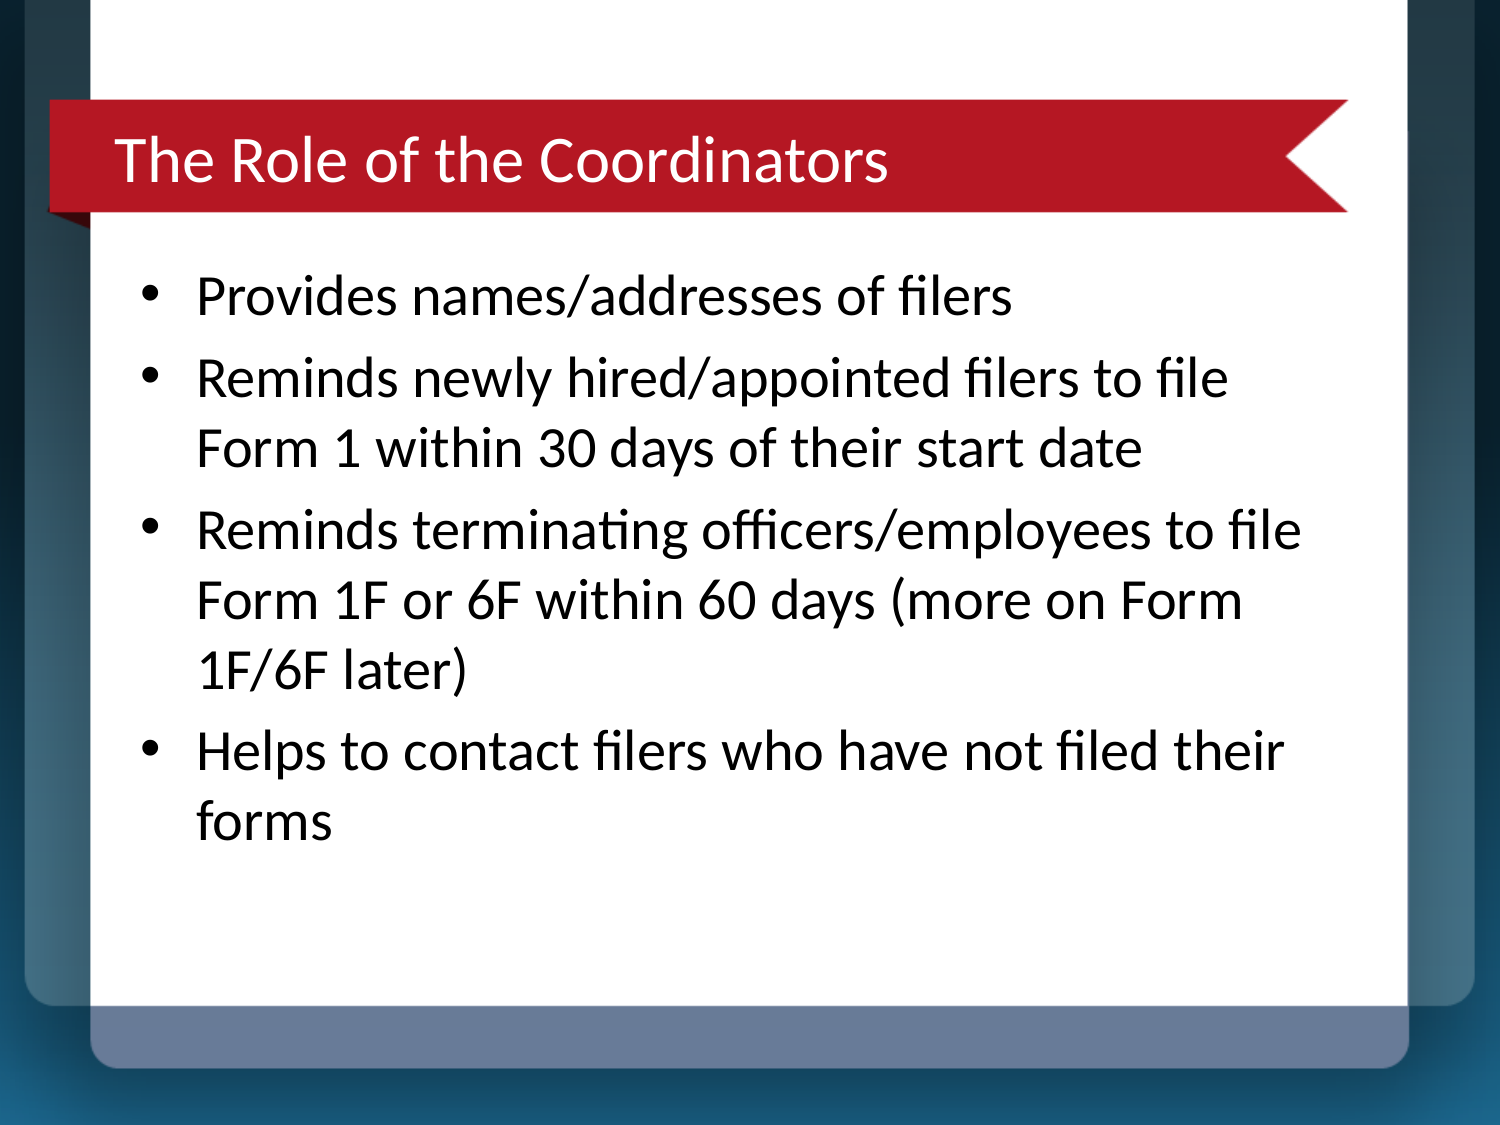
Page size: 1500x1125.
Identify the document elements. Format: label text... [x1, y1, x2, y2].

picture [0, 0, 1500, 1125]
list Provides names/addresses of filers Reminds newly hired/appointed filers to file Form 1 within 30 days of their start date Reminds terminating officers/employees to file Form 1F or 6F within 60 days (more on Form 1F/6F later) Helps to contact filers who have not filed their forms [125, 249, 1350, 938]
title The Role of the Coordinators [99, 99, 1275, 213]
